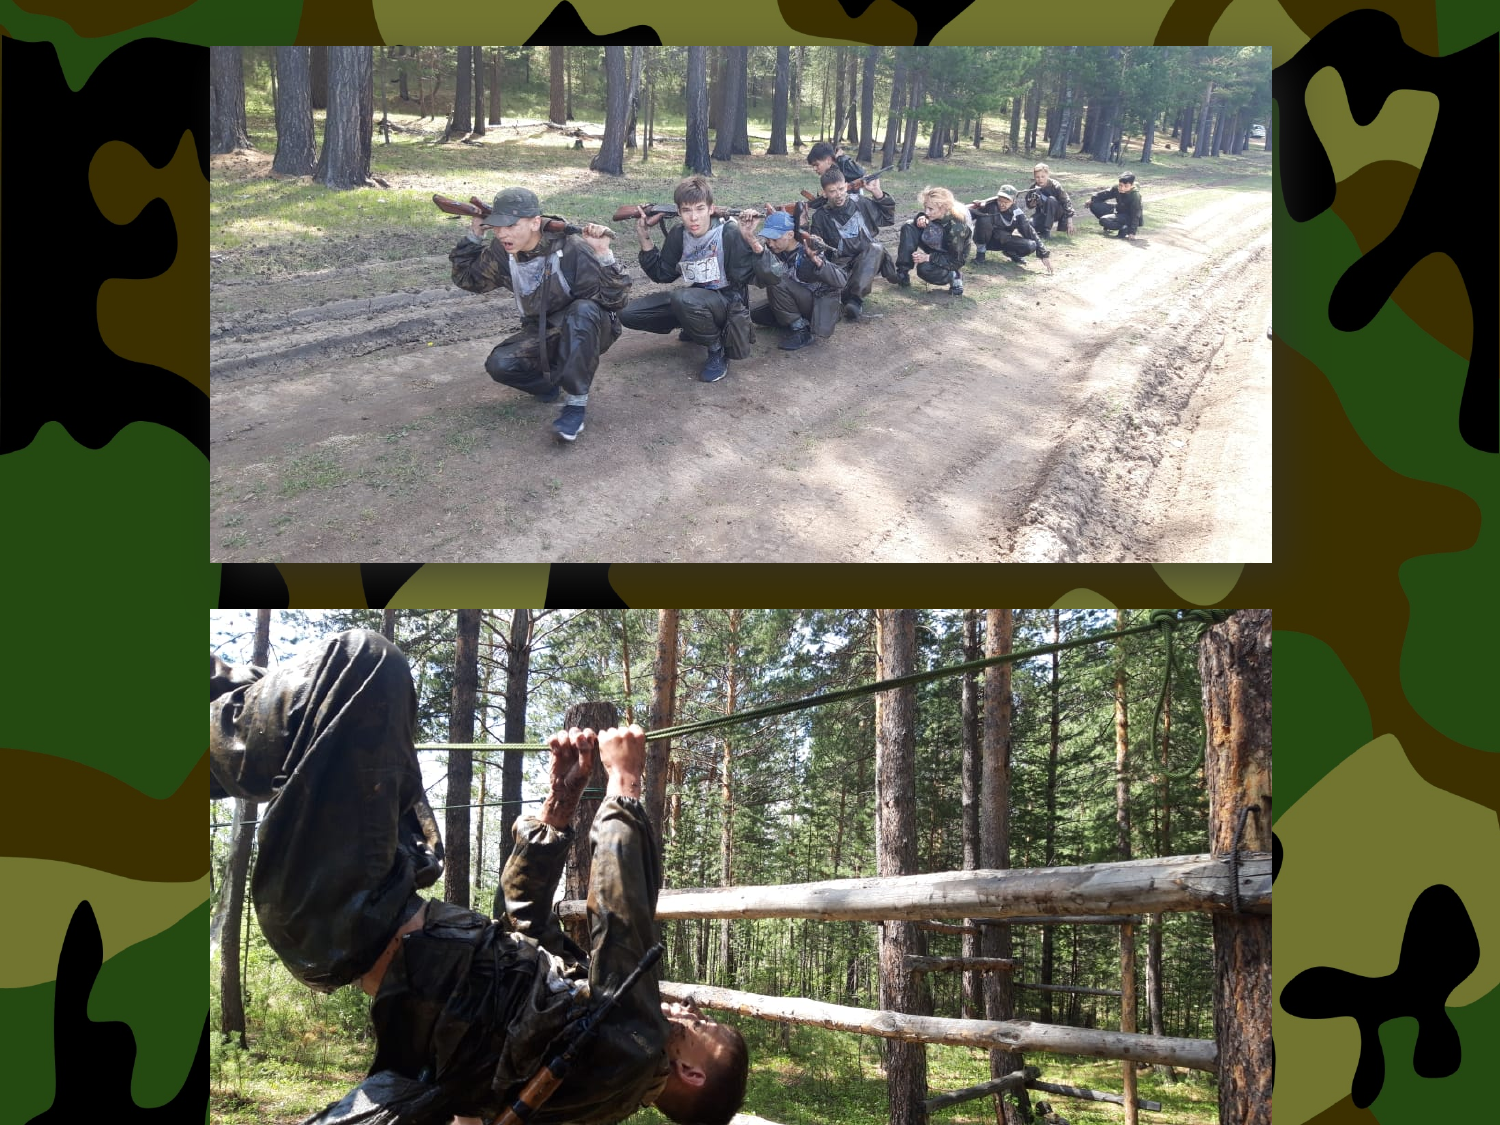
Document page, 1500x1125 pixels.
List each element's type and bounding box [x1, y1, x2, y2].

list [0, 0, 1500, 1125]
picture [210, 609, 1272, 1125]
picture [210, 46, 1272, 563]
